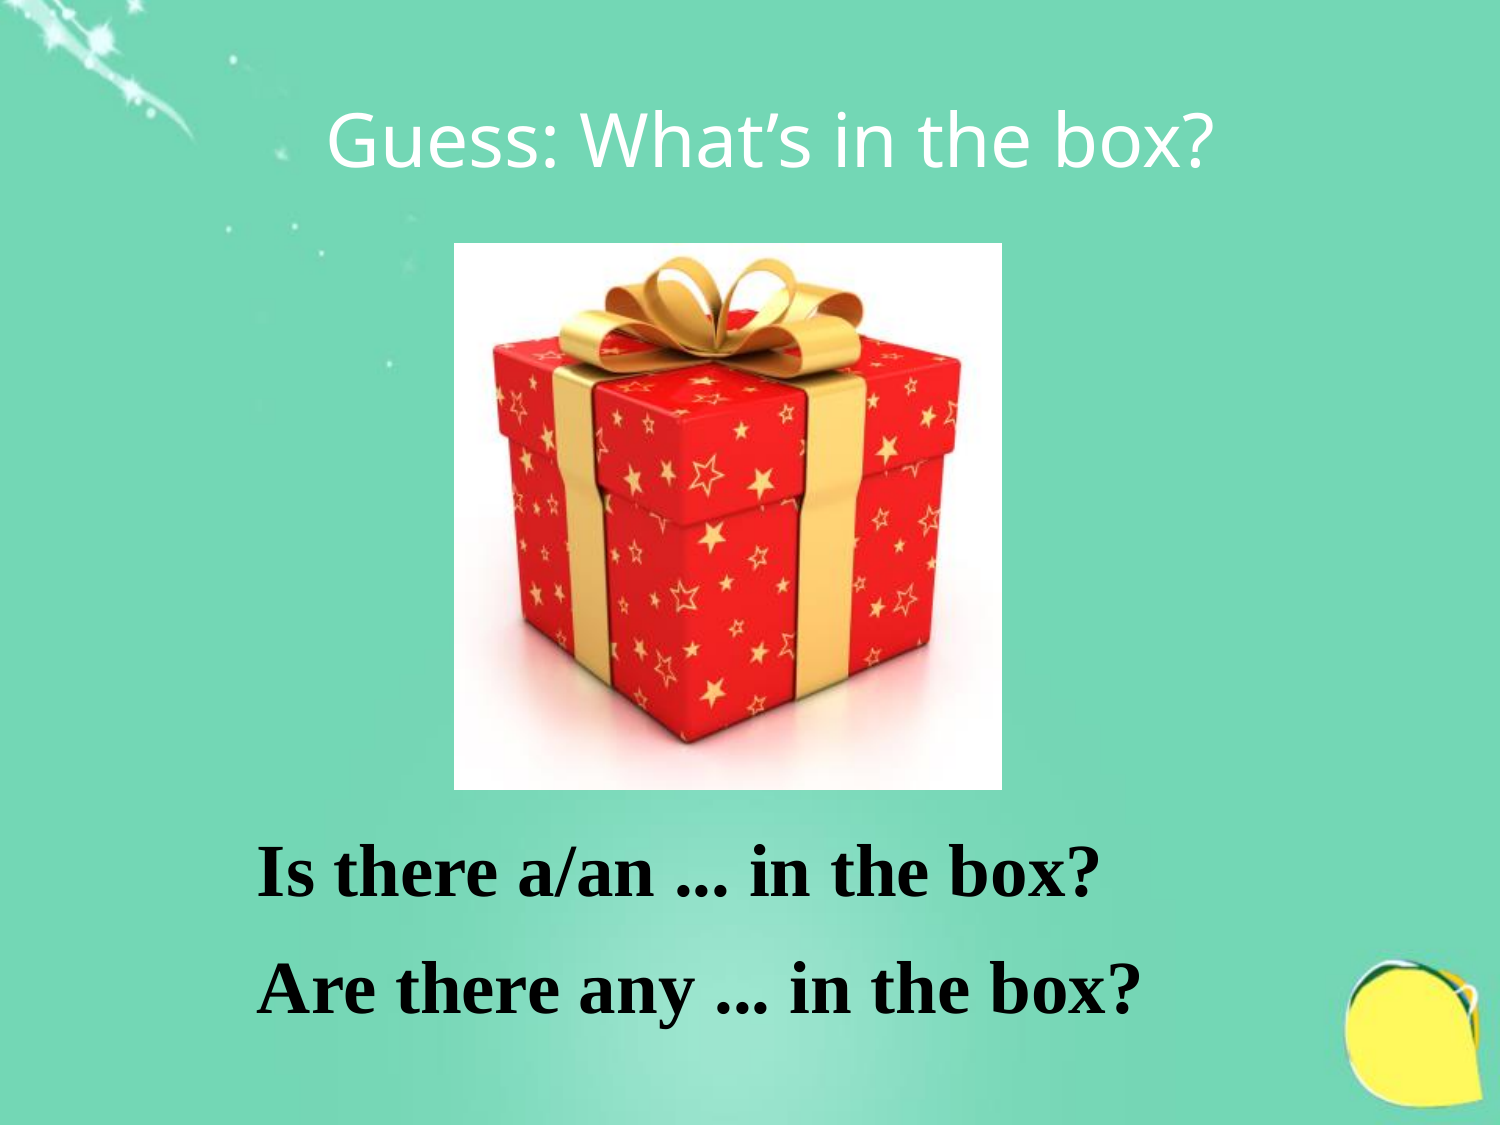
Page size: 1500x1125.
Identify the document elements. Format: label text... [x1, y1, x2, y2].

text_box Is there a/an ... in the box? Are there any ... in the box? [242, 786, 1235, 1036]
picture [0, 185, 1500, 1125]
picture [0, 0, 1500, 90]
text_box Guess: What’s in the box? [0, 90, 1500, 185]
